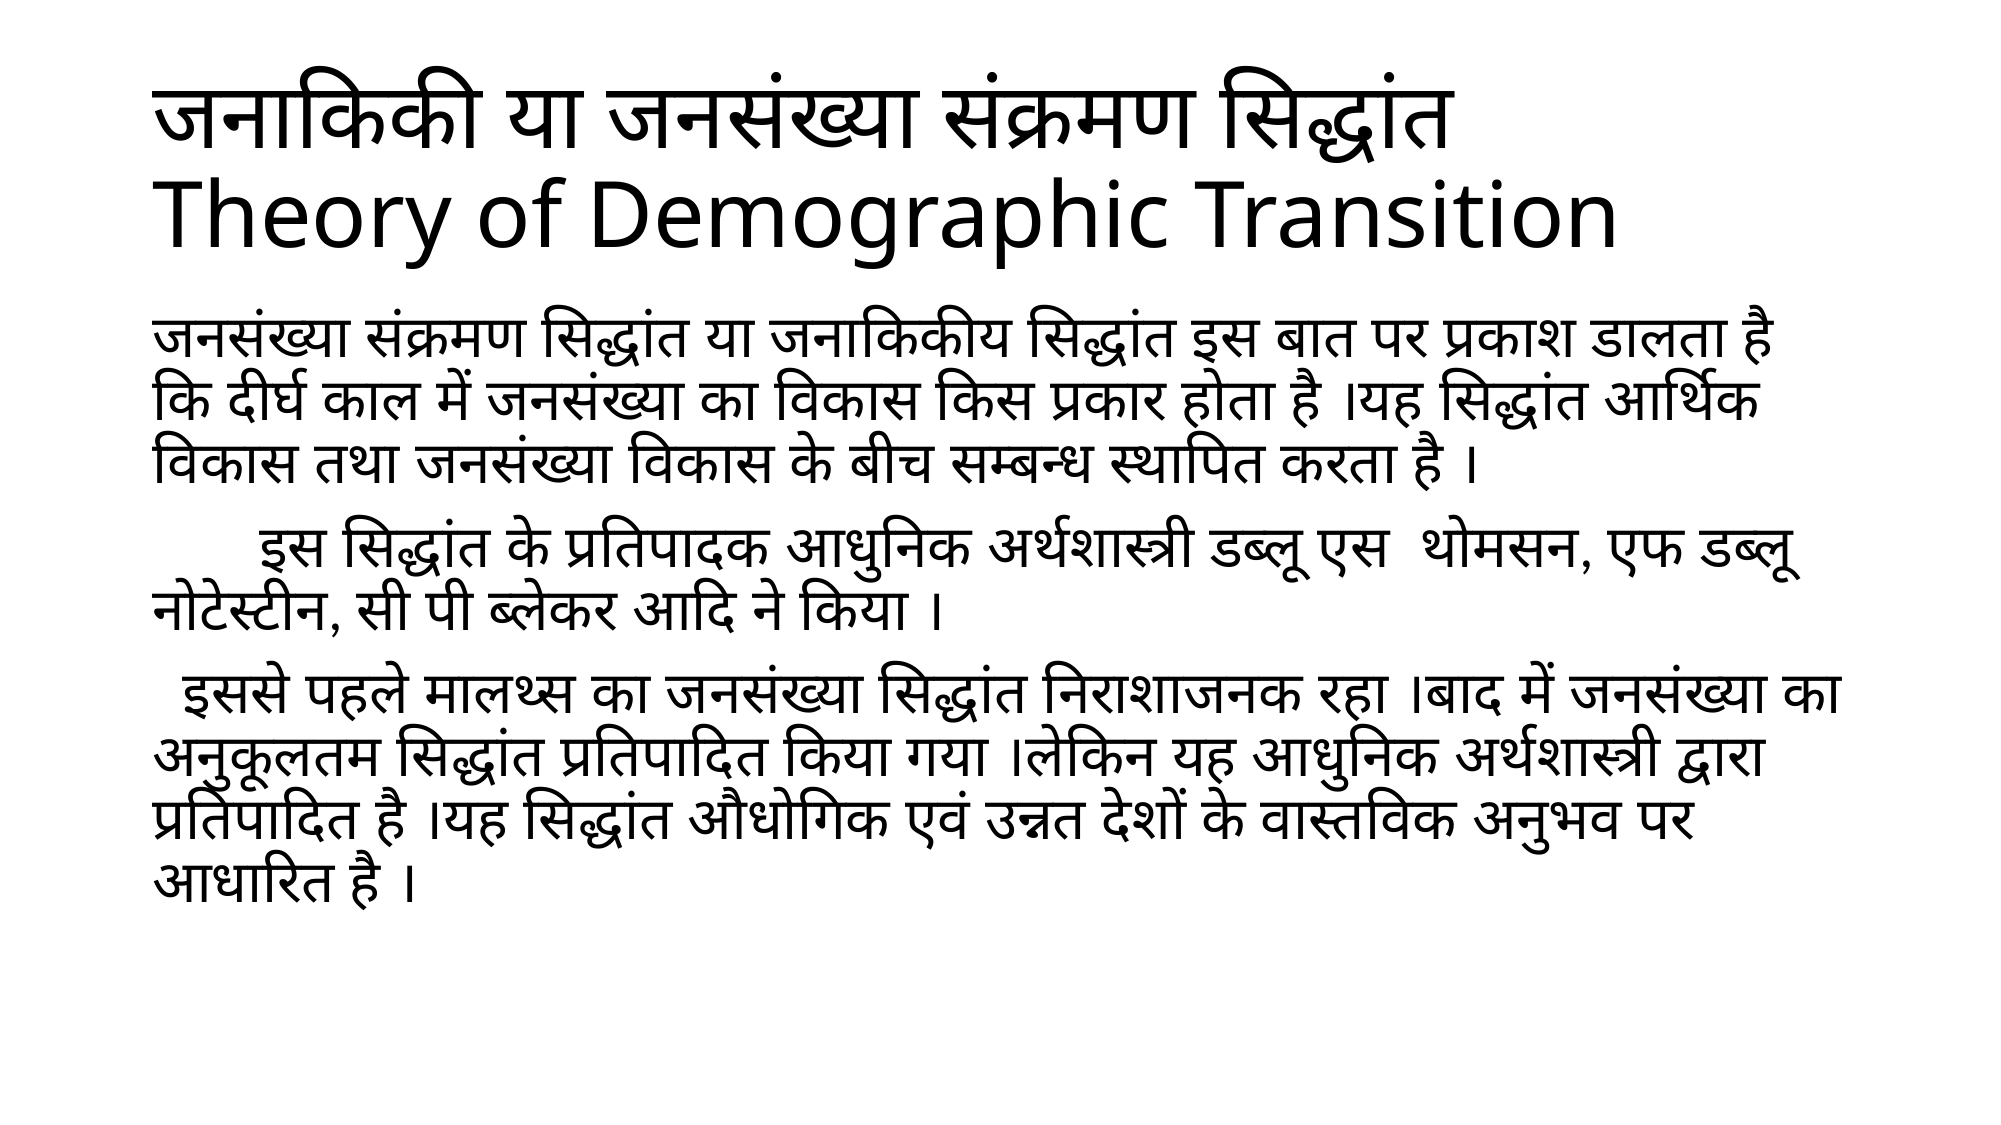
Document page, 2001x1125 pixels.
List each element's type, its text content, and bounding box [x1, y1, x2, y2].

title जनाकिकी या जनसंख्या संक्रमण सिद्धांत Theory of Demographic Transition [137, 59, 1863, 278]
list जनसंख्या संक्रमण सिद्धांत या जनाकिकीय सिद्धांत इस बात पर प्रकाश डालता है कि दीर्घ काल में जनसंख्या का विकास किस प्रकार होता है ।यह सिद्धांत आर्थिक विकास तथा जनसंख्या विकास के बीच सम्बन्ध स्थापित करता है । इस सिद्धांत के प्रतिपादक आधुनिक अर्थशास्त्री डब्लू एस थोमसन, एफ डब्लू नोटेस्टीन, सी पी ब्लेकर आदि ने किया । इससे पहले मालथ्स का जनसंख्या सिद्धांत निराशाजनक रहा ।बाद में जनसंख्या का अनुकूलतम सिद्धांत प्रतिपादित किया गया ।लेकिन यह आधुनिक अर्थशास्त्री द्वारा प्रतिपादित है ।यह सिद्धांत औधोगिक एवं उन्नत देशों के वास्तविक अनुभव पर आधारित है । [137, 299, 1863, 1014]
